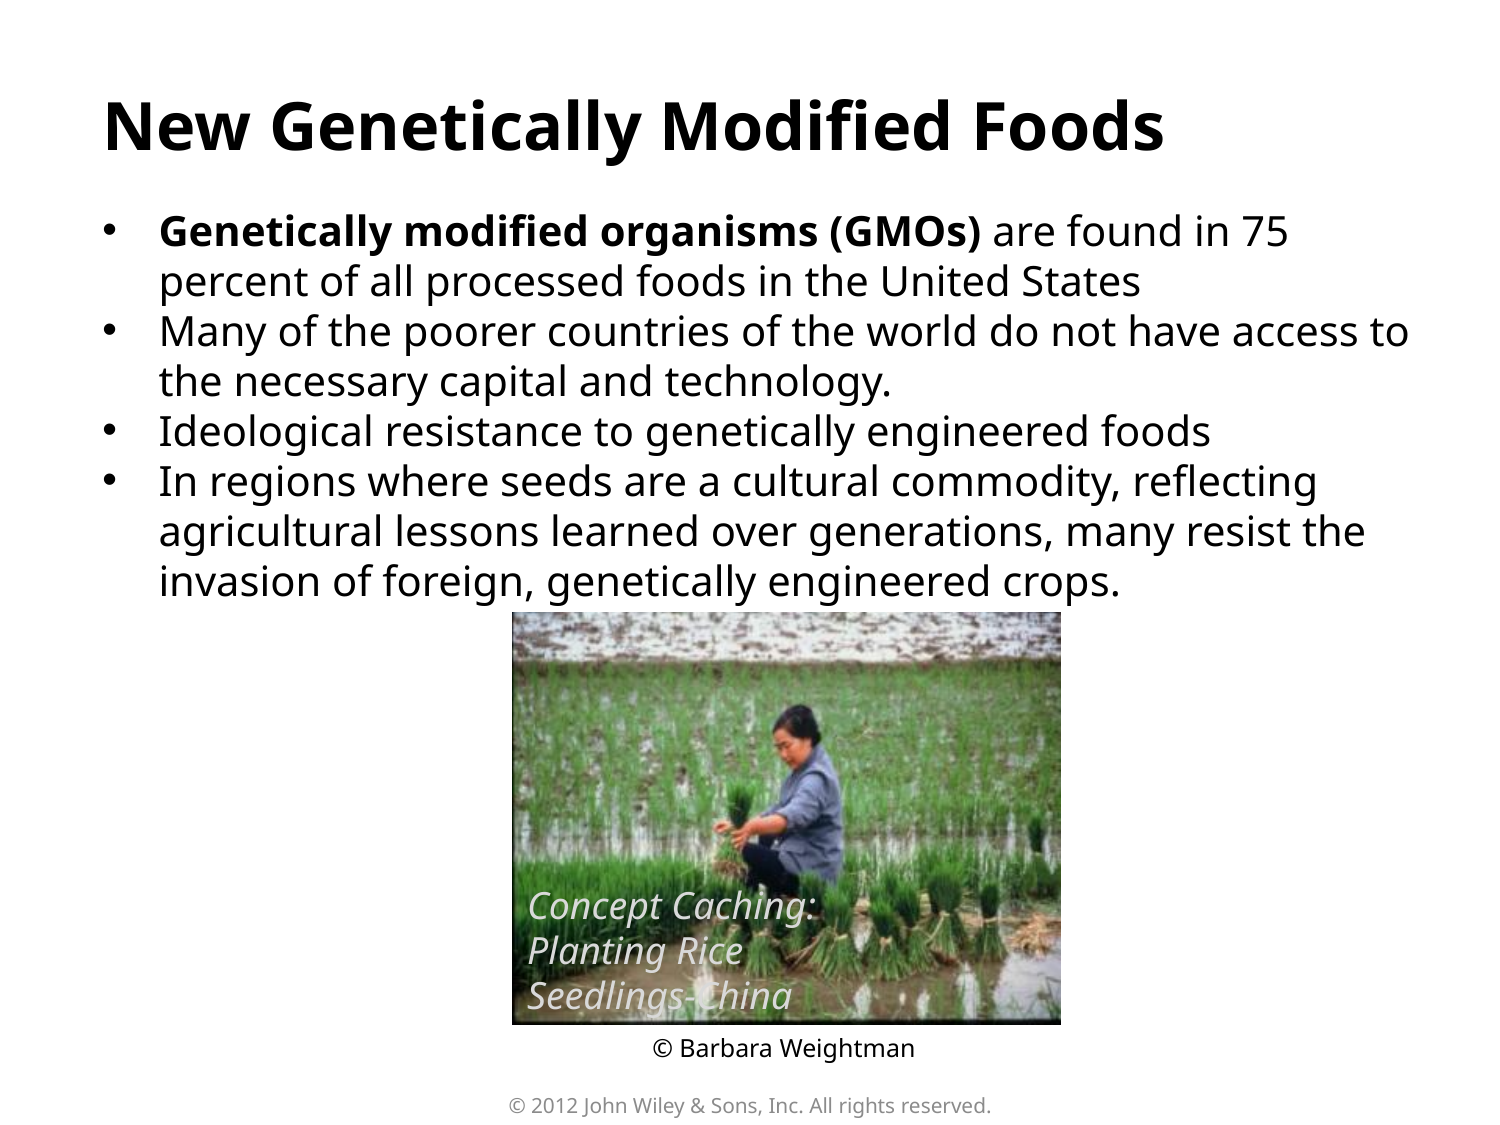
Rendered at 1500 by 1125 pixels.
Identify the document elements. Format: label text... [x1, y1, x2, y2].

footer © 2012 John Wiley & Sons, Inc. All rights reserved. [331, 1065, 1169, 1125]
text_box Genetically modified organisms (GMOs) are found in 75 percent of all processed foods in the United States Many of the poorer countries of the world do not have access to the necessary capital and technology. Ideological resistance to genetically engineered foods In regions where seeds are a cultural commodity, reflecting agricultural lessons learned over generations, many resist the invasion of foreign, genetically engineered crops. [87, 197, 1450, 612]
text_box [512, 612, 1063, 1071]
title New Genetically Modified Foods [87, 49, 1438, 197]
